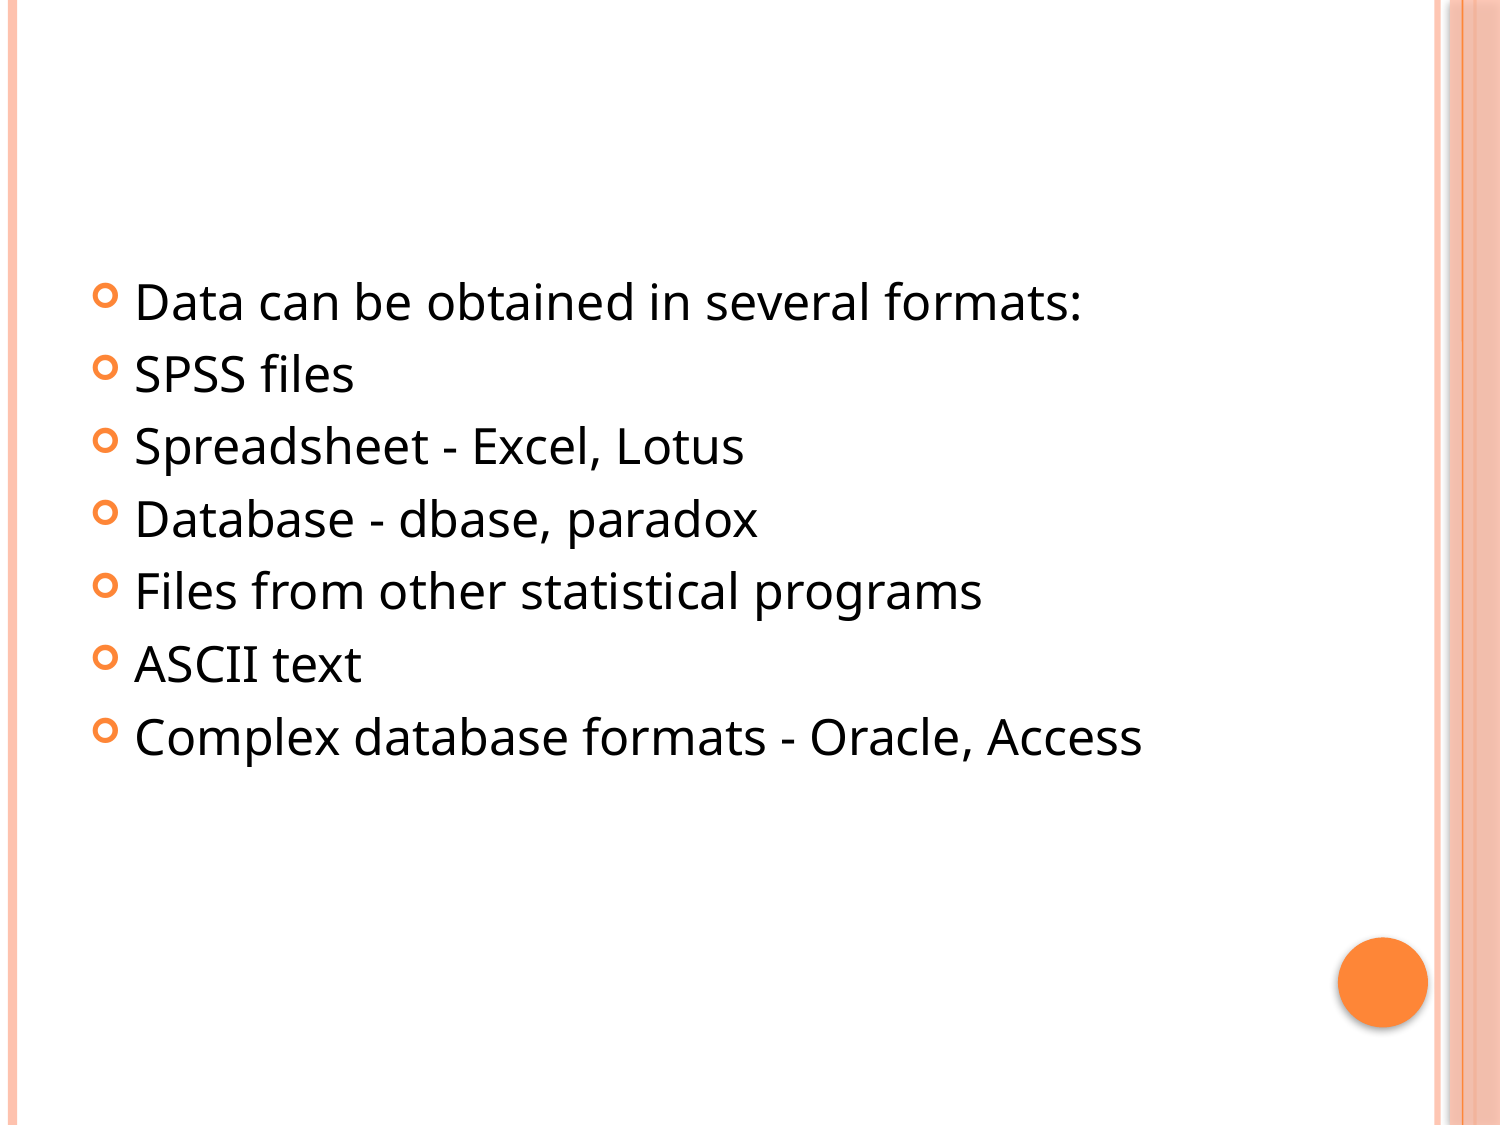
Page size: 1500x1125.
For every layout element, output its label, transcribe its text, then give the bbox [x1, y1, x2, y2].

list Data can be obtained in several formats: SPSS files Spreadsheet - Excel, Lotus Database - dbase, paradox Files from other statistical programs ASCII text Complex database formats - Oracle, Access [75, 262, 1300, 1062]
